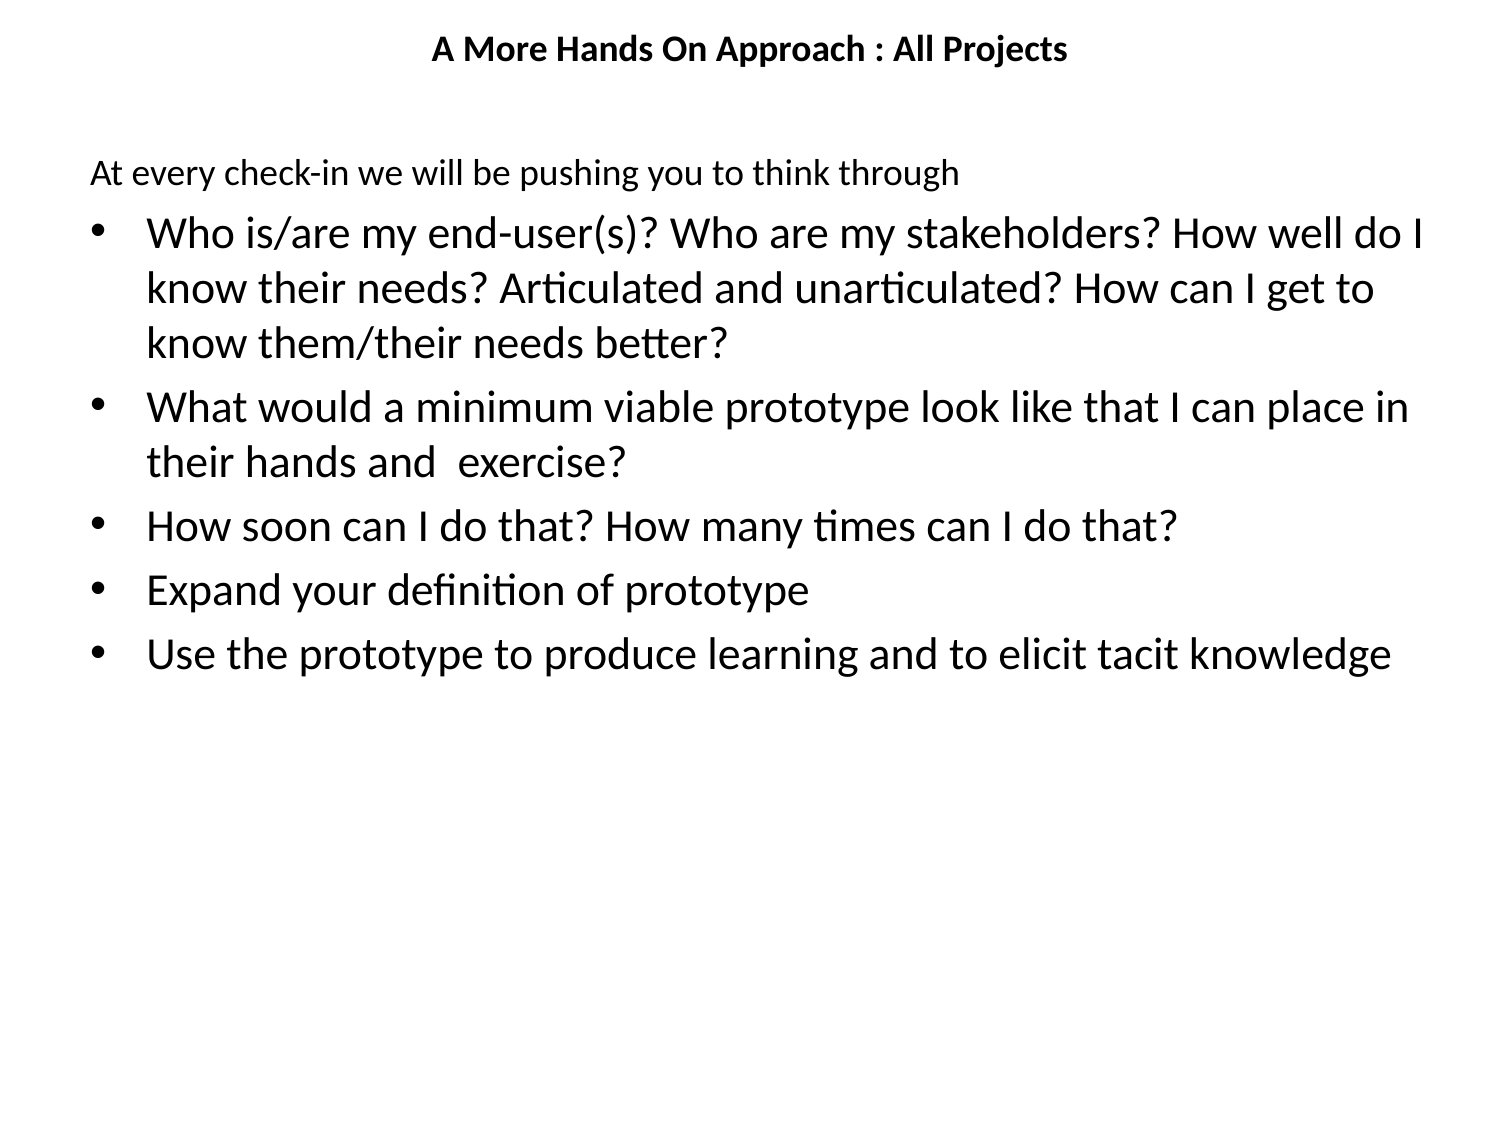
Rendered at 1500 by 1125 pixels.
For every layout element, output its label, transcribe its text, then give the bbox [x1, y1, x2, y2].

list At every check-in we will be pushing you to think through Who is/are my end-user(s)? Who are my stakeholders? How well do I know their needs? Articulated and unarticulated? How can I get to know them/their needs better? What would a minimum viable prototype look like that I can place in their hands and exercise? How soon can I do that? How many times can I do that? Expand your definition of prototype Use the prototype to produce learning and to elicit tacit knowledge [75, 140, 1453, 1073]
title A More Hands On Approach : All Projects [75, 0, 1425, 109]
